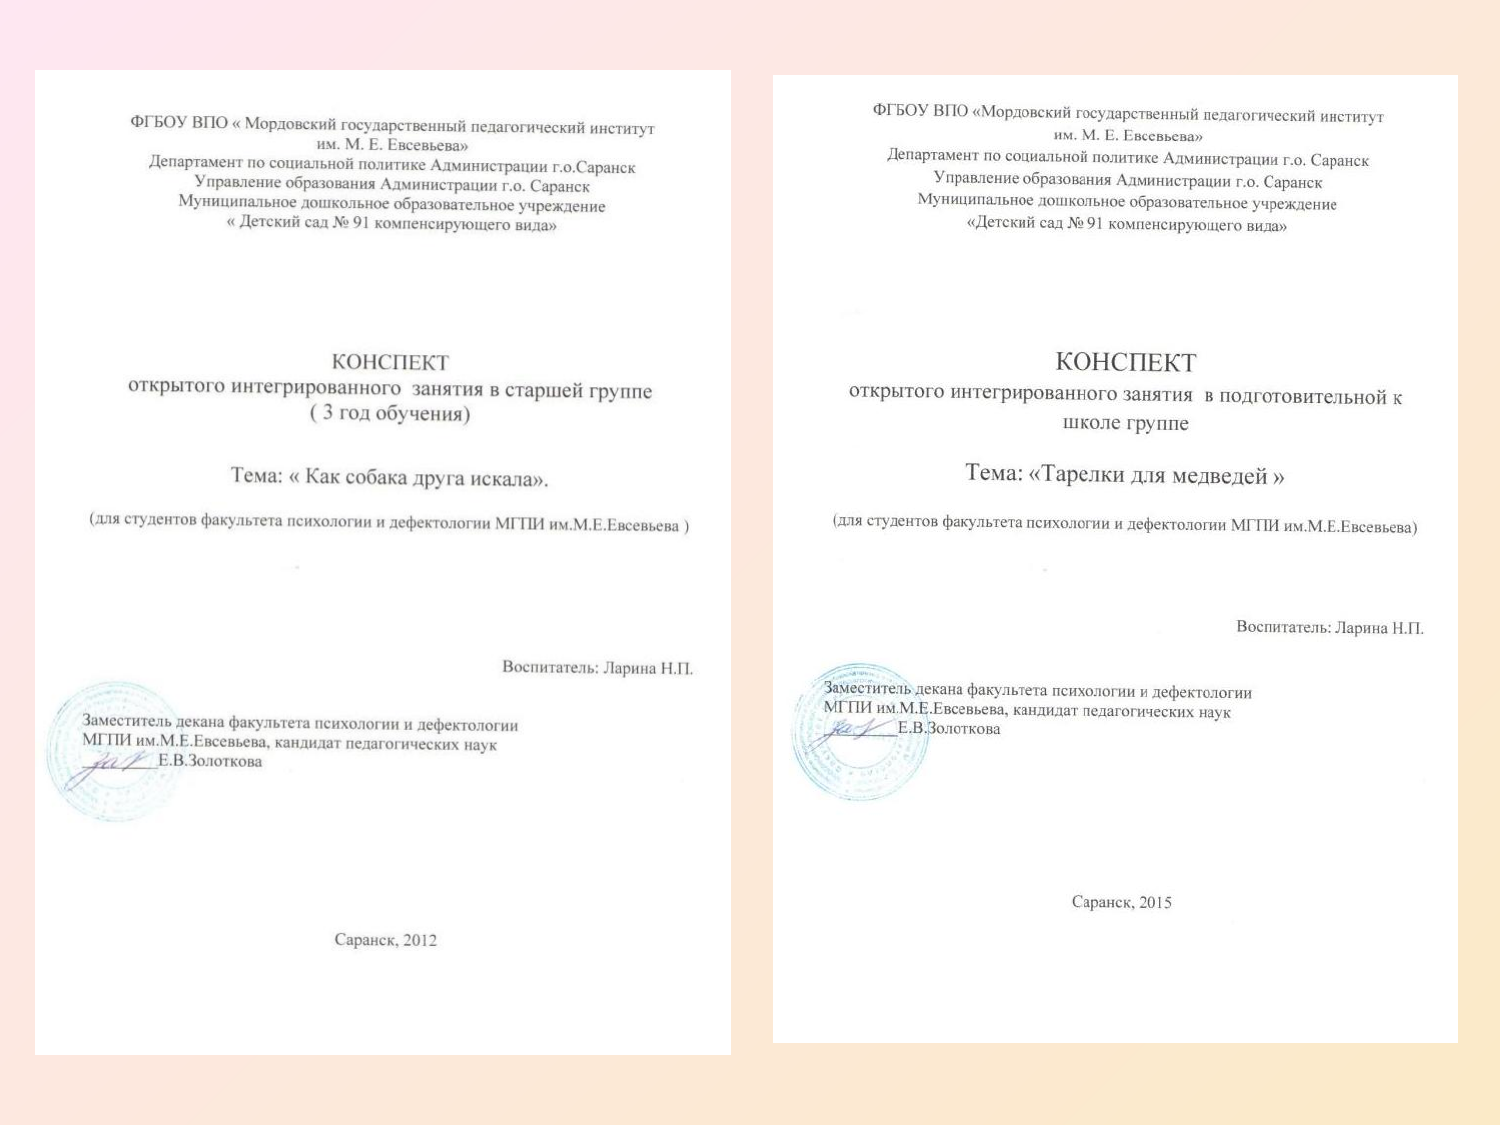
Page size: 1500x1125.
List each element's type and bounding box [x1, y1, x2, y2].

picture [773, 74, 1459, 1043]
picture [34, 70, 731, 1055]
